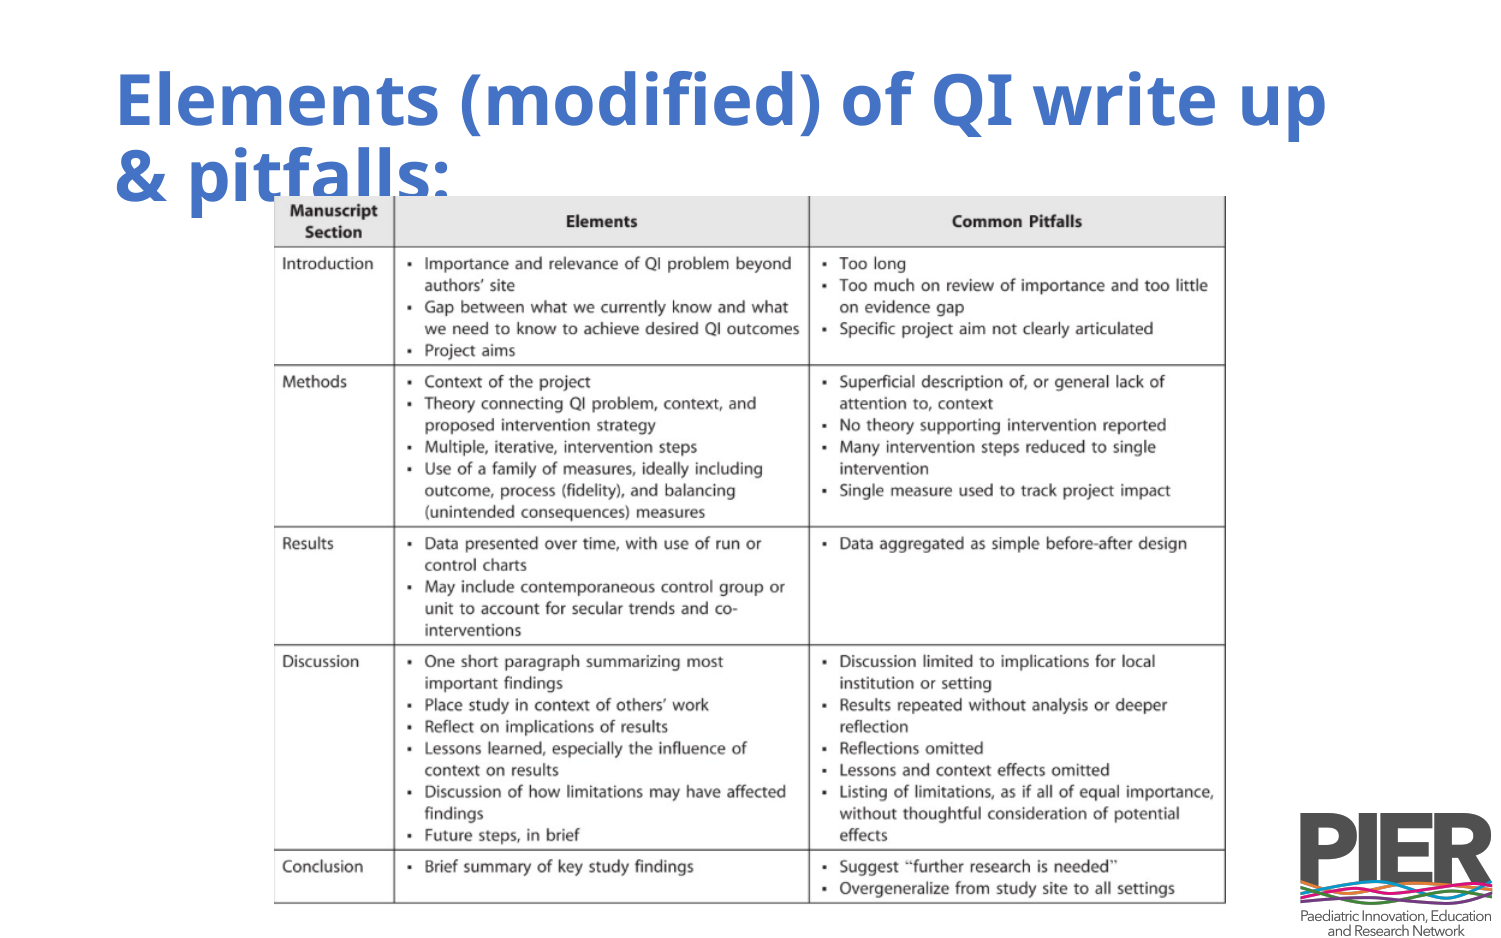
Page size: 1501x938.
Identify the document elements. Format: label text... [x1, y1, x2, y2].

picture [1297, 813, 1495, 936]
title Elements (modified) of QI write up & pitfalls: [103, 49, 1398, 232]
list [274, 196, 1226, 905]
